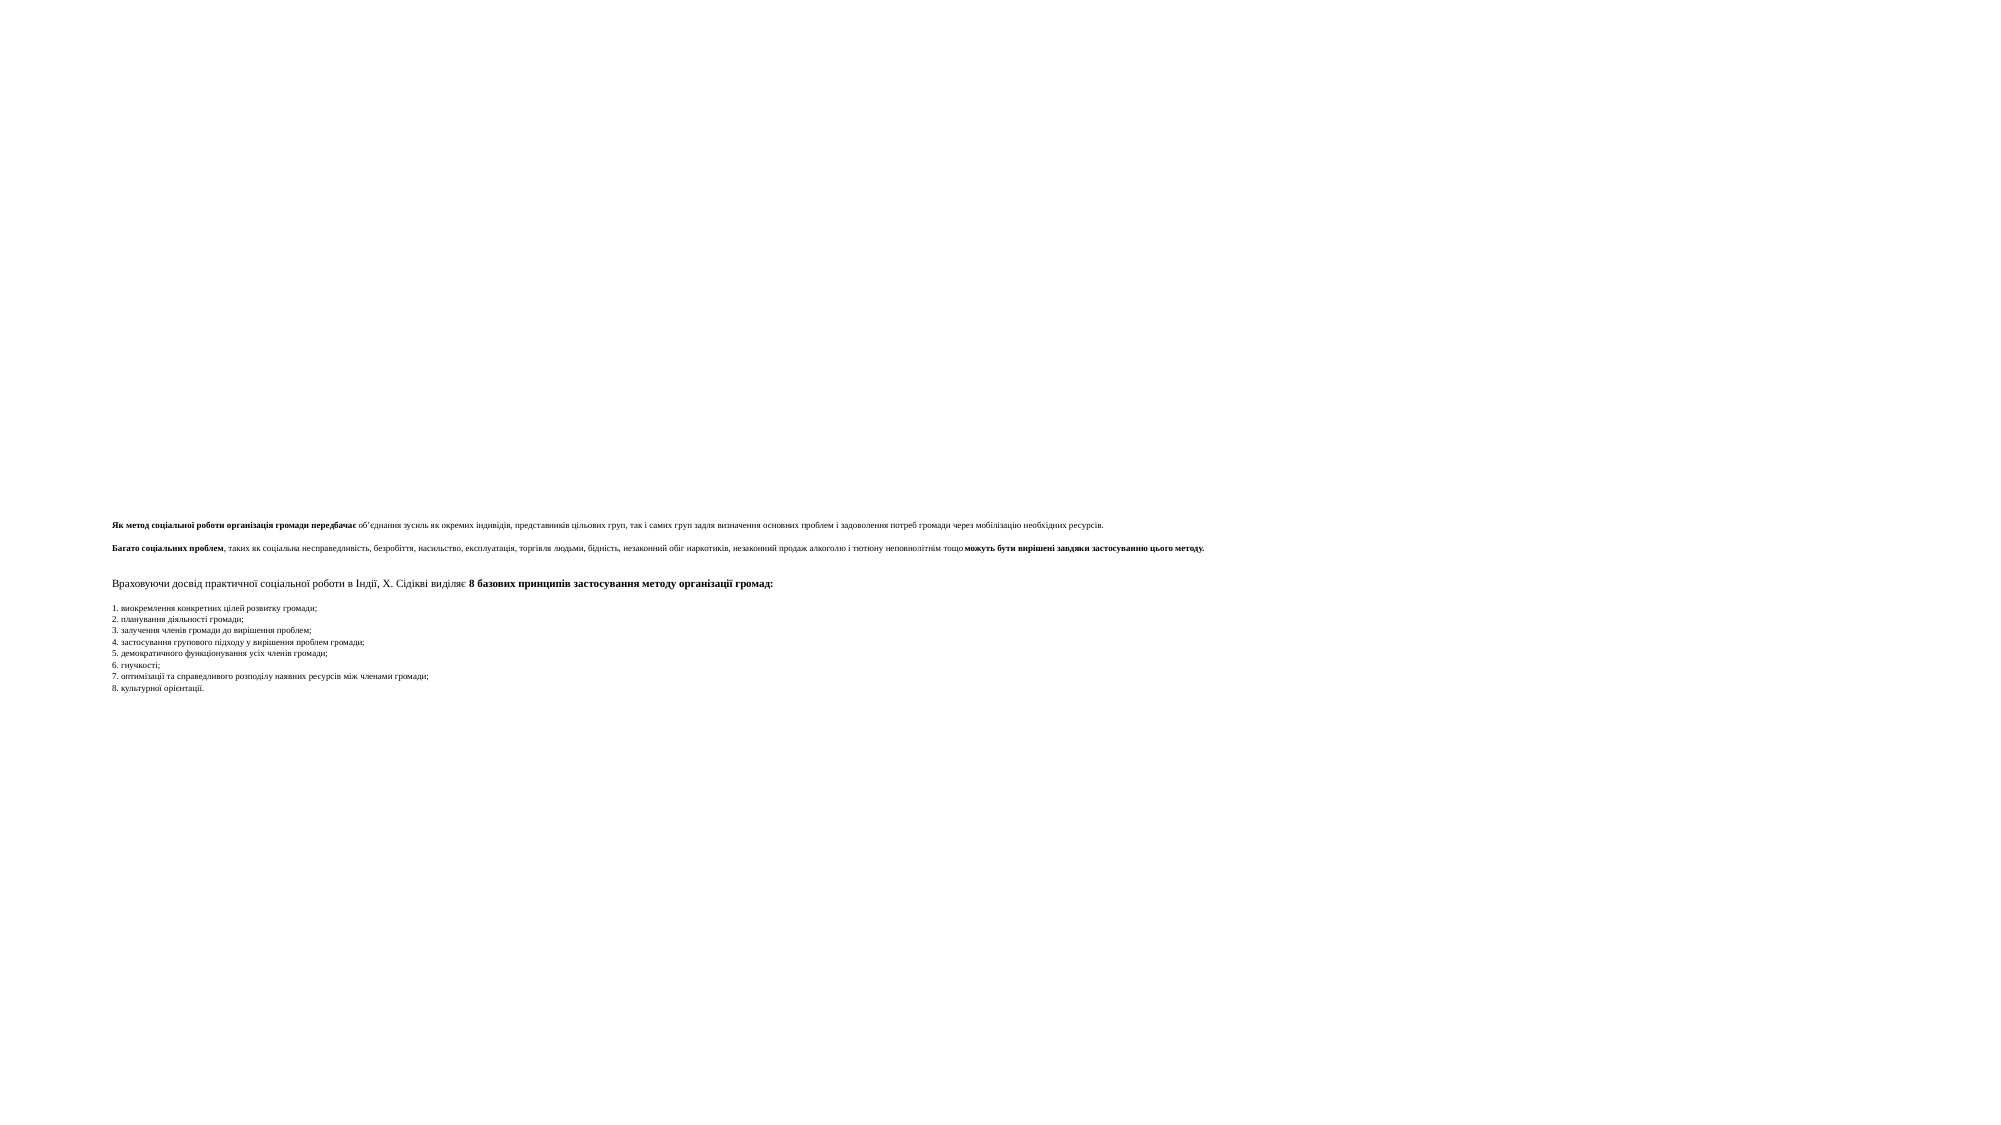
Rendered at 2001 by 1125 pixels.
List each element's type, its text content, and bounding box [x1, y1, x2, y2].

title Як метод соціальної роботи організація громади передбачає об’єднання зусиль як окремих індивідів, представників цільових груп, так і самих груп задля визначення основних проблем і задоволення потреб громади через мобілізацію необхідних ресурсів. Багато соціальних проблем, таких як соціальна несправедливість, безробіття, насильство, експлуатація, торгівля людьми, бідність, незаконний обіг наркотиків, незаконний продаж алкоголю і тютюну неповнолітнім тощо можуть бути вирішені завдяки застосуванню цього методу. Враховуючи досвід практичної соціальної роботи в Індії, Х. Сідікві виділяє 8 базових принципів застосування методу організації громад: 1. виокремлення конкретних цілей розвитку громади; 2. планування діяльності громади; 3. залучення членів громади до вирішення проблем; 4. застосування групового підходу у вирішення проблем громади; 5. демократичного функціонування усіх членів громади; 6. гнучкості; 7. оптимізації та справедливого розподілу наявних ресурсів між членами громади; 8. культурної орієнтації. [97, 508, 1903, 726]
